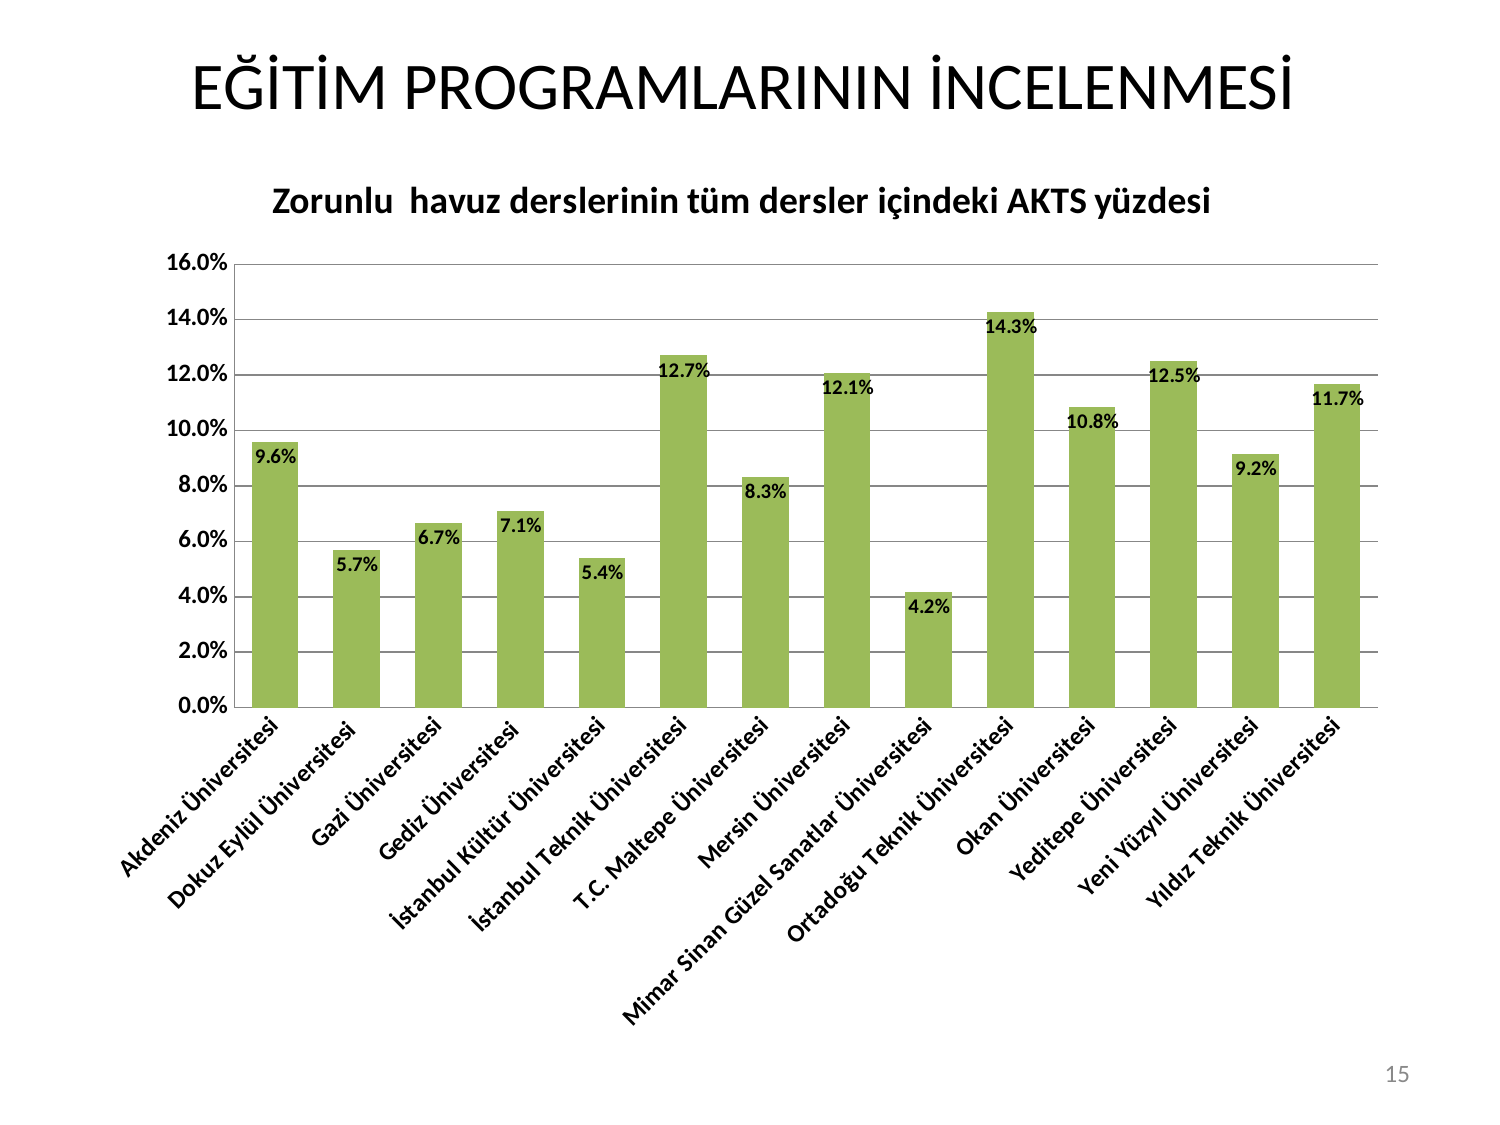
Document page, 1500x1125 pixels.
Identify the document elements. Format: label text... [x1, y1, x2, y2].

title EĞİTİM PROGRAMLARININ İNCELENMESİ [41, 35, 1447, 149]
chart [88, 147, 1405, 1051]
slide_number 15 [1074, 1042, 1425, 1103]
